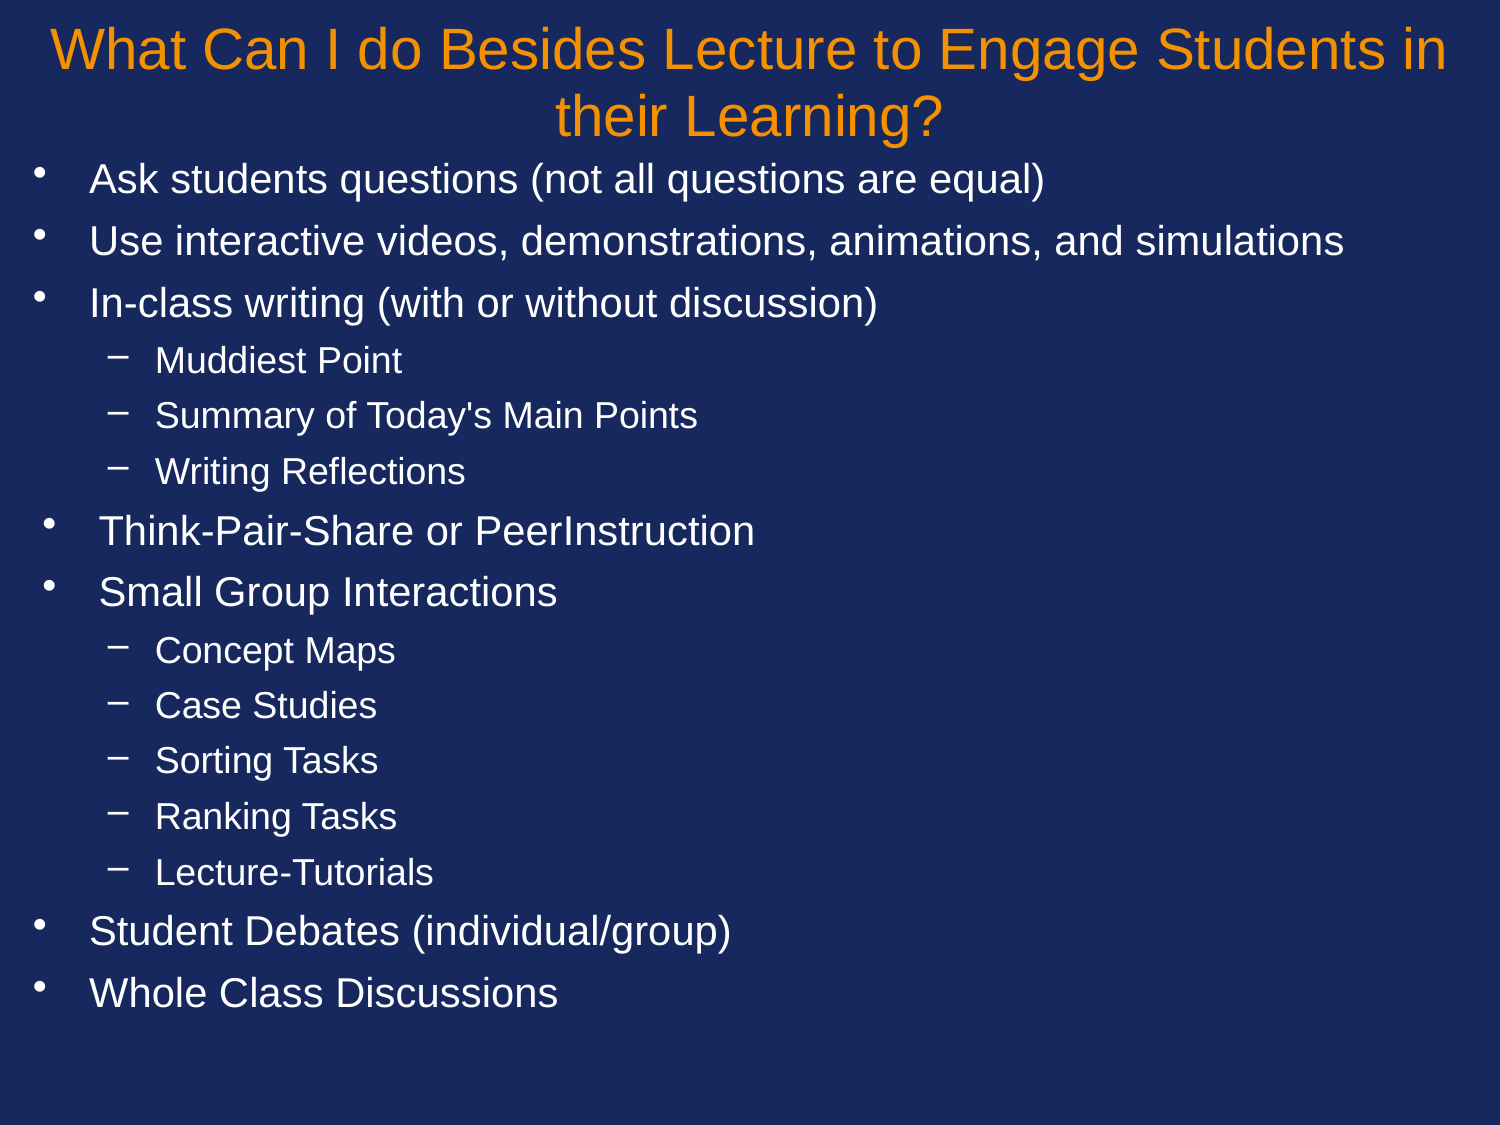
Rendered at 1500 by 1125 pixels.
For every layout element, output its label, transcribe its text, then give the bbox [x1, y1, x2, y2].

text_box What Can I do Besides Lecture to Engage Students in their Learning? [6, 5, 1494, 162]
text_box Ask students questions (not all questions are equal) Use interactive videos, demonstrations, animations, and simulations In-class writing (with or without discussion) Muddiest Point Summary of Today's Main Points Writing Reflections Think-Pair-Share or PeerInstruction Small Group Interactions Concept Maps Case Studies Sorting Tasks Ranking Tasks Lecture-Tutorials Student Debates (individual/group) Whole Class Discussions [17, 150, 1478, 829]
